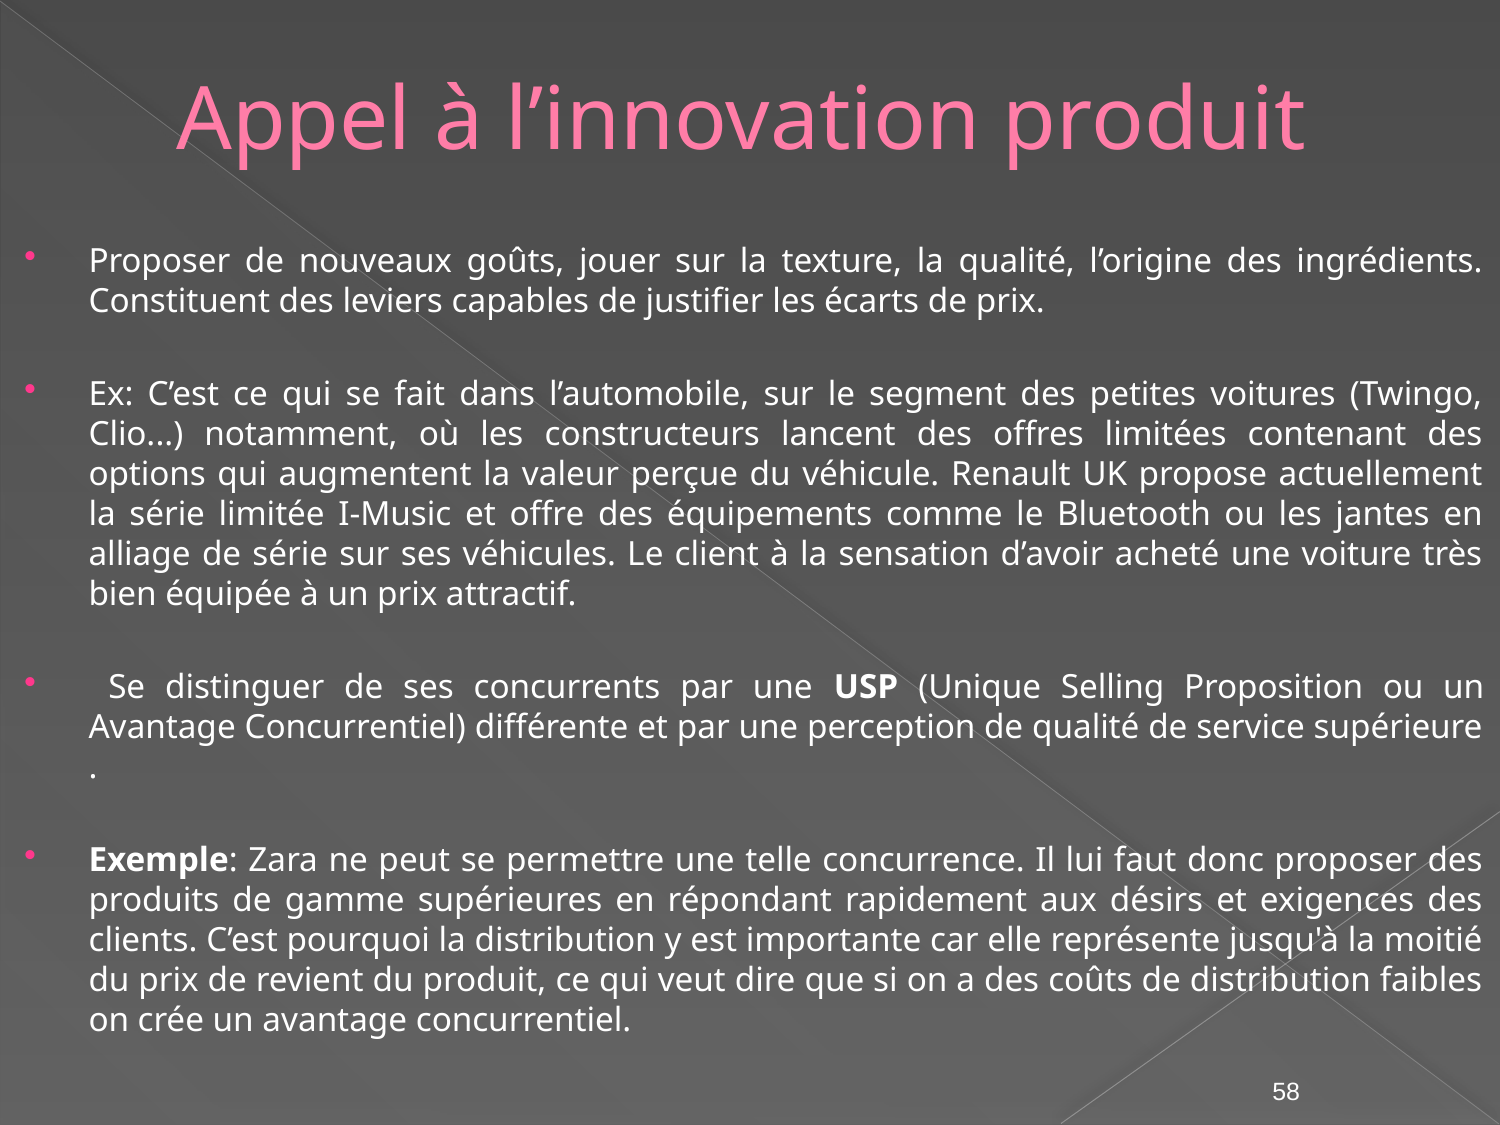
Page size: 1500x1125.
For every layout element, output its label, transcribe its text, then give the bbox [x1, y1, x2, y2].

slide_number 58 [1245, 1063, 1328, 1113]
title Appel à l’innovation produit [82, 0, 1432, 230]
list Proposer de nouveaux goûts, jouer sur la texture, la qualité, l’origine des ingrédients. Constituent des leviers capables de justifier les écarts de prix. Ex: C’est ce qui se fait dans l’automobile, sur le segment des petites voitures (Twingo, Clio...) notamment, où les constructeurs lancent des offres limitées contenant des options qui augmentent la valeur perçue du véhicule. Renault UK propose actuellement la série limitée I-Music et offre des équipements comme le Bluetooth ou les jantes en alliage de série sur ses véhicules. Le client à la sensation d’avoir acheté une voiture très bien équipée à un prix attractif. Se distinguer de ses concurrents par une USP (Unique Selling Proposition ou un Avantage Concurrentiel) différente et par une perception de qualité de service supérieure . Exemple: Zara ne peut se permettre une telle concurrence. Il lui faut donc proposer des produits de gamme supérieures en répondant rapidement aux désirs et exigences des clients. C’est pourquoi la distribution y est importante car elle représente jusqu'à la moitié du prix de revient du produit, ce qui veut dire que si on a des coûts de distribution faibles on crée un avantage concurrentiel. [0, 231, 1500, 1067]
